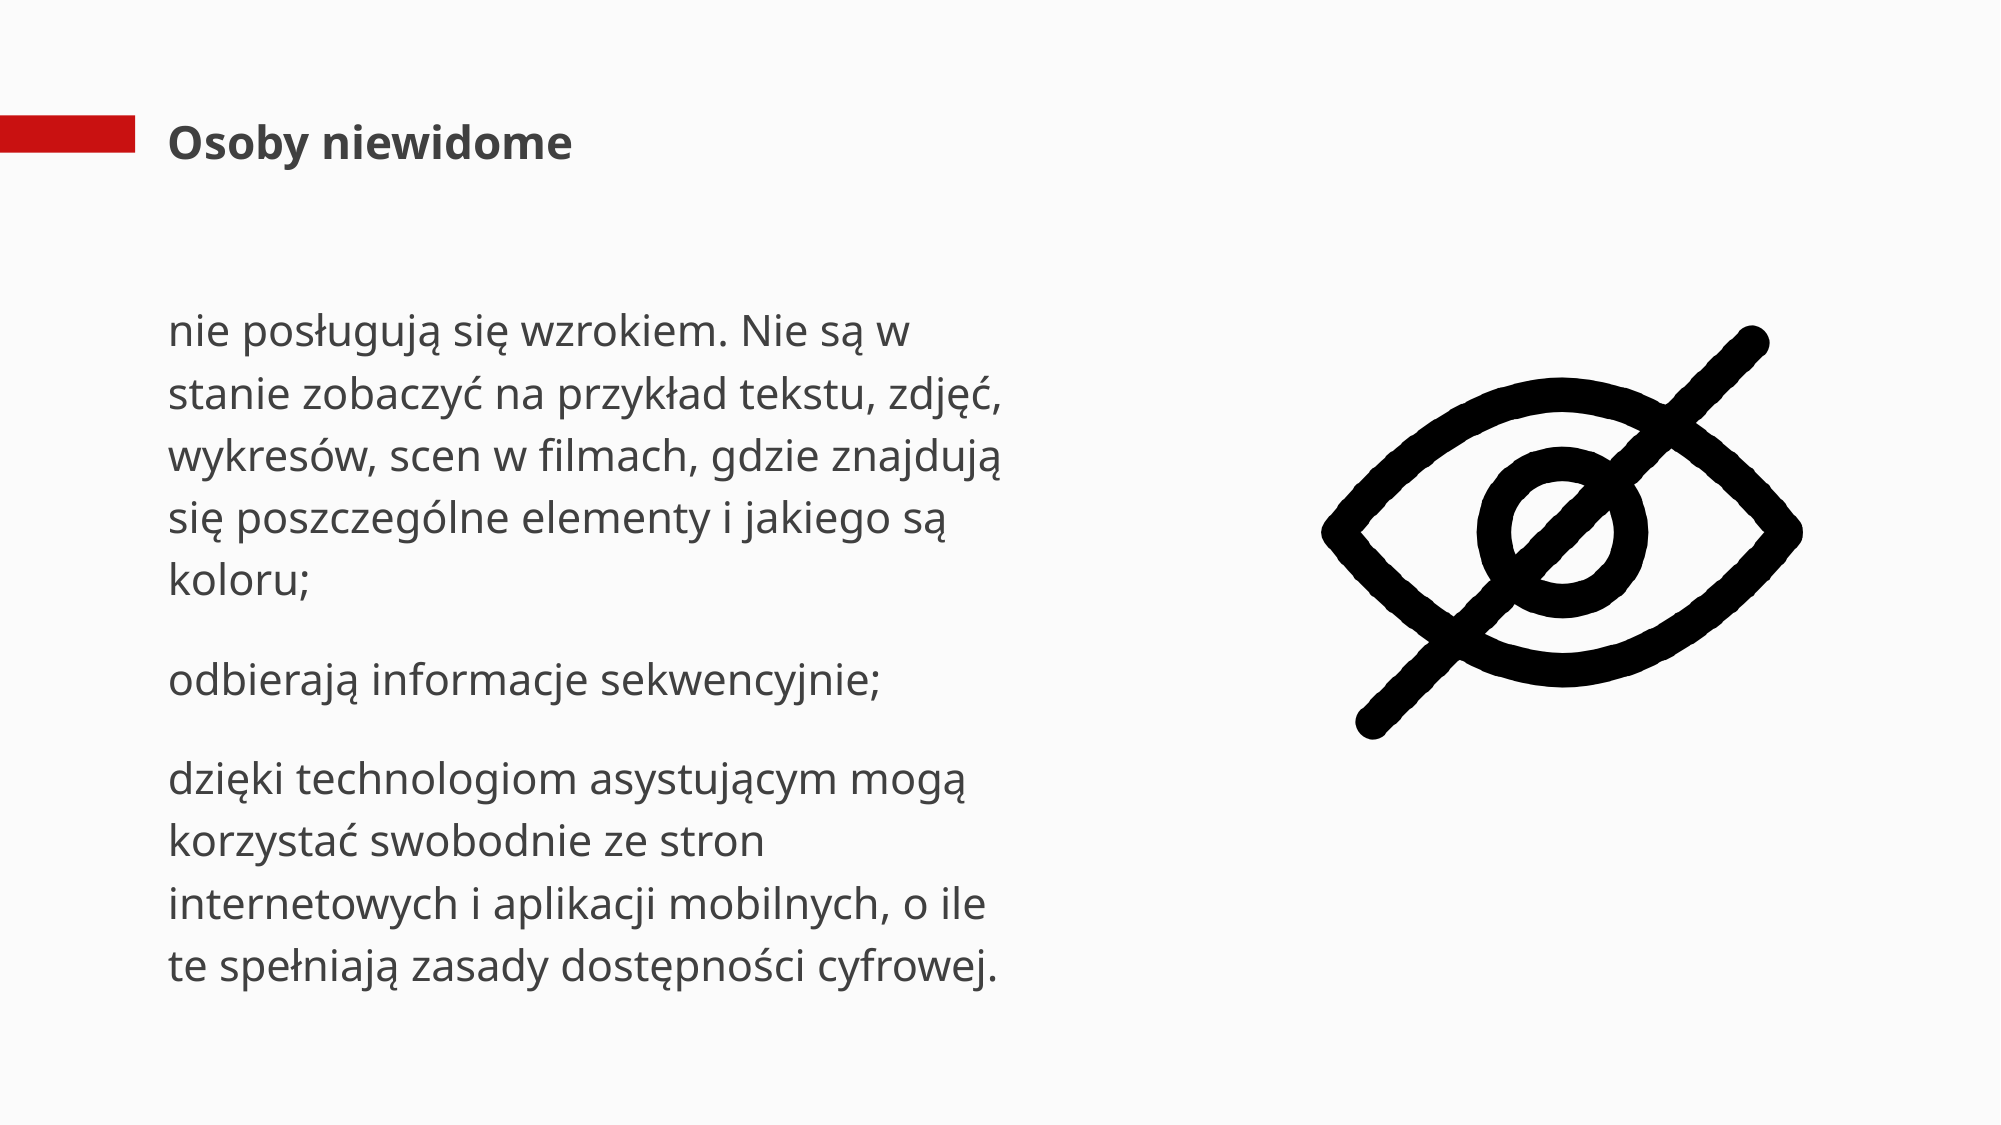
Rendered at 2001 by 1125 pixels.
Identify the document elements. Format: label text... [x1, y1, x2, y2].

list nie posługują się wzrokiem. Nie są w stanie zobaczyć na przykład tekstu, zdjęć, wykresów, scen w filmach, gdzie znajdują się poszczególne elementy i jakiego są koloru; odbierają informacje sekwencyjnie; dzięki technologiom asystującym mogą korzystać swobodnie ze stron internetowych i aplikacji mobilnych, o ile te spełniają zasady dostępności cyfrowej. [152, 285, 1047, 1004]
picture [1321, 291, 1803, 773]
title Osoby niewidome [152, 98, 1886, 211]
